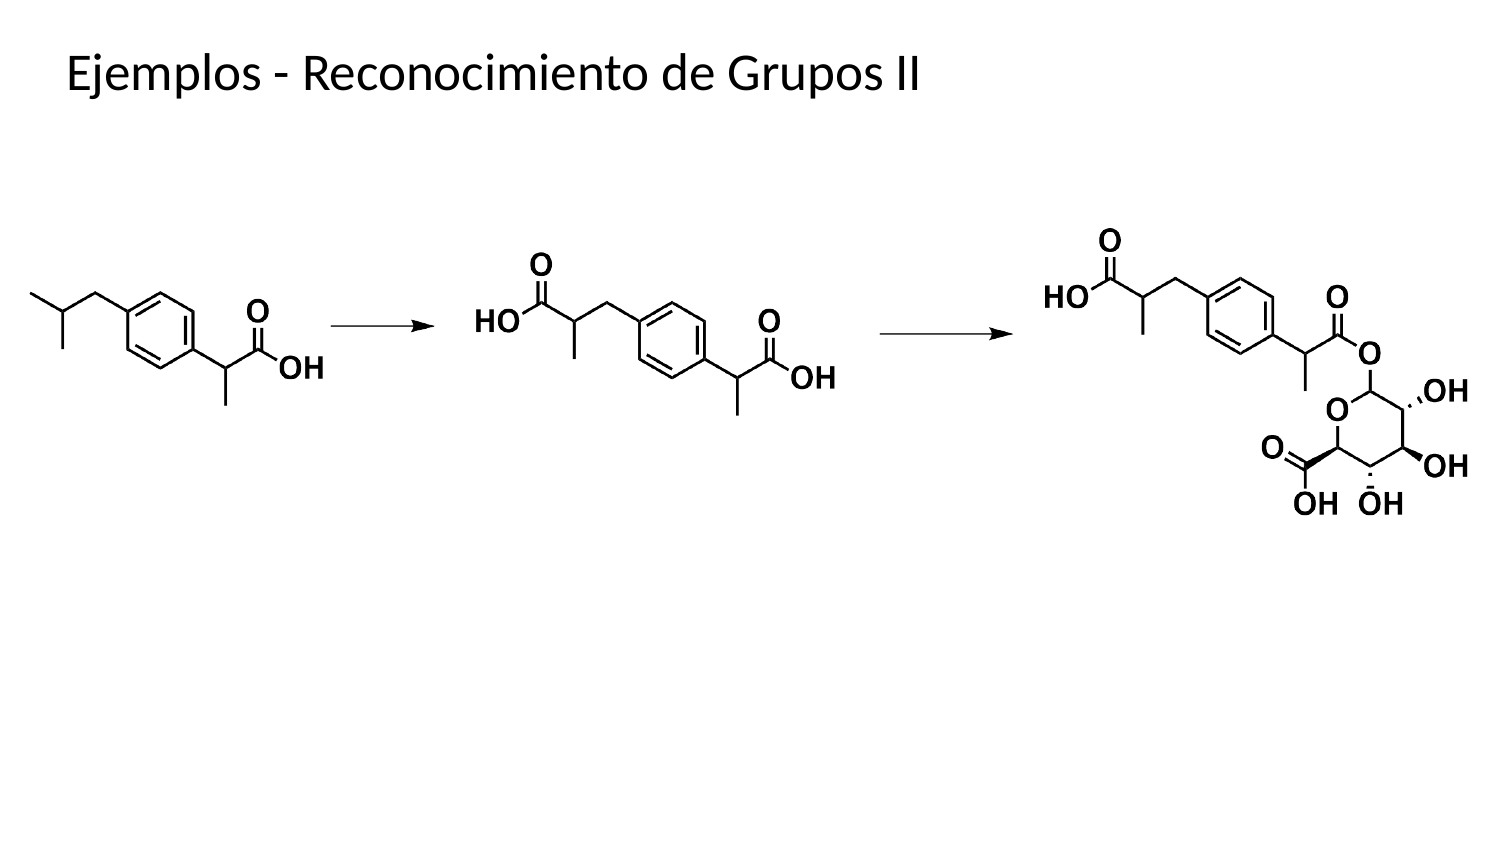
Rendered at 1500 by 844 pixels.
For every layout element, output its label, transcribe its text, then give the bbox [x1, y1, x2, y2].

title Ejemplos - Reconocimiento de Grupos II [51, 22, 1449, 117]
picture [24, 221, 1476, 523]
